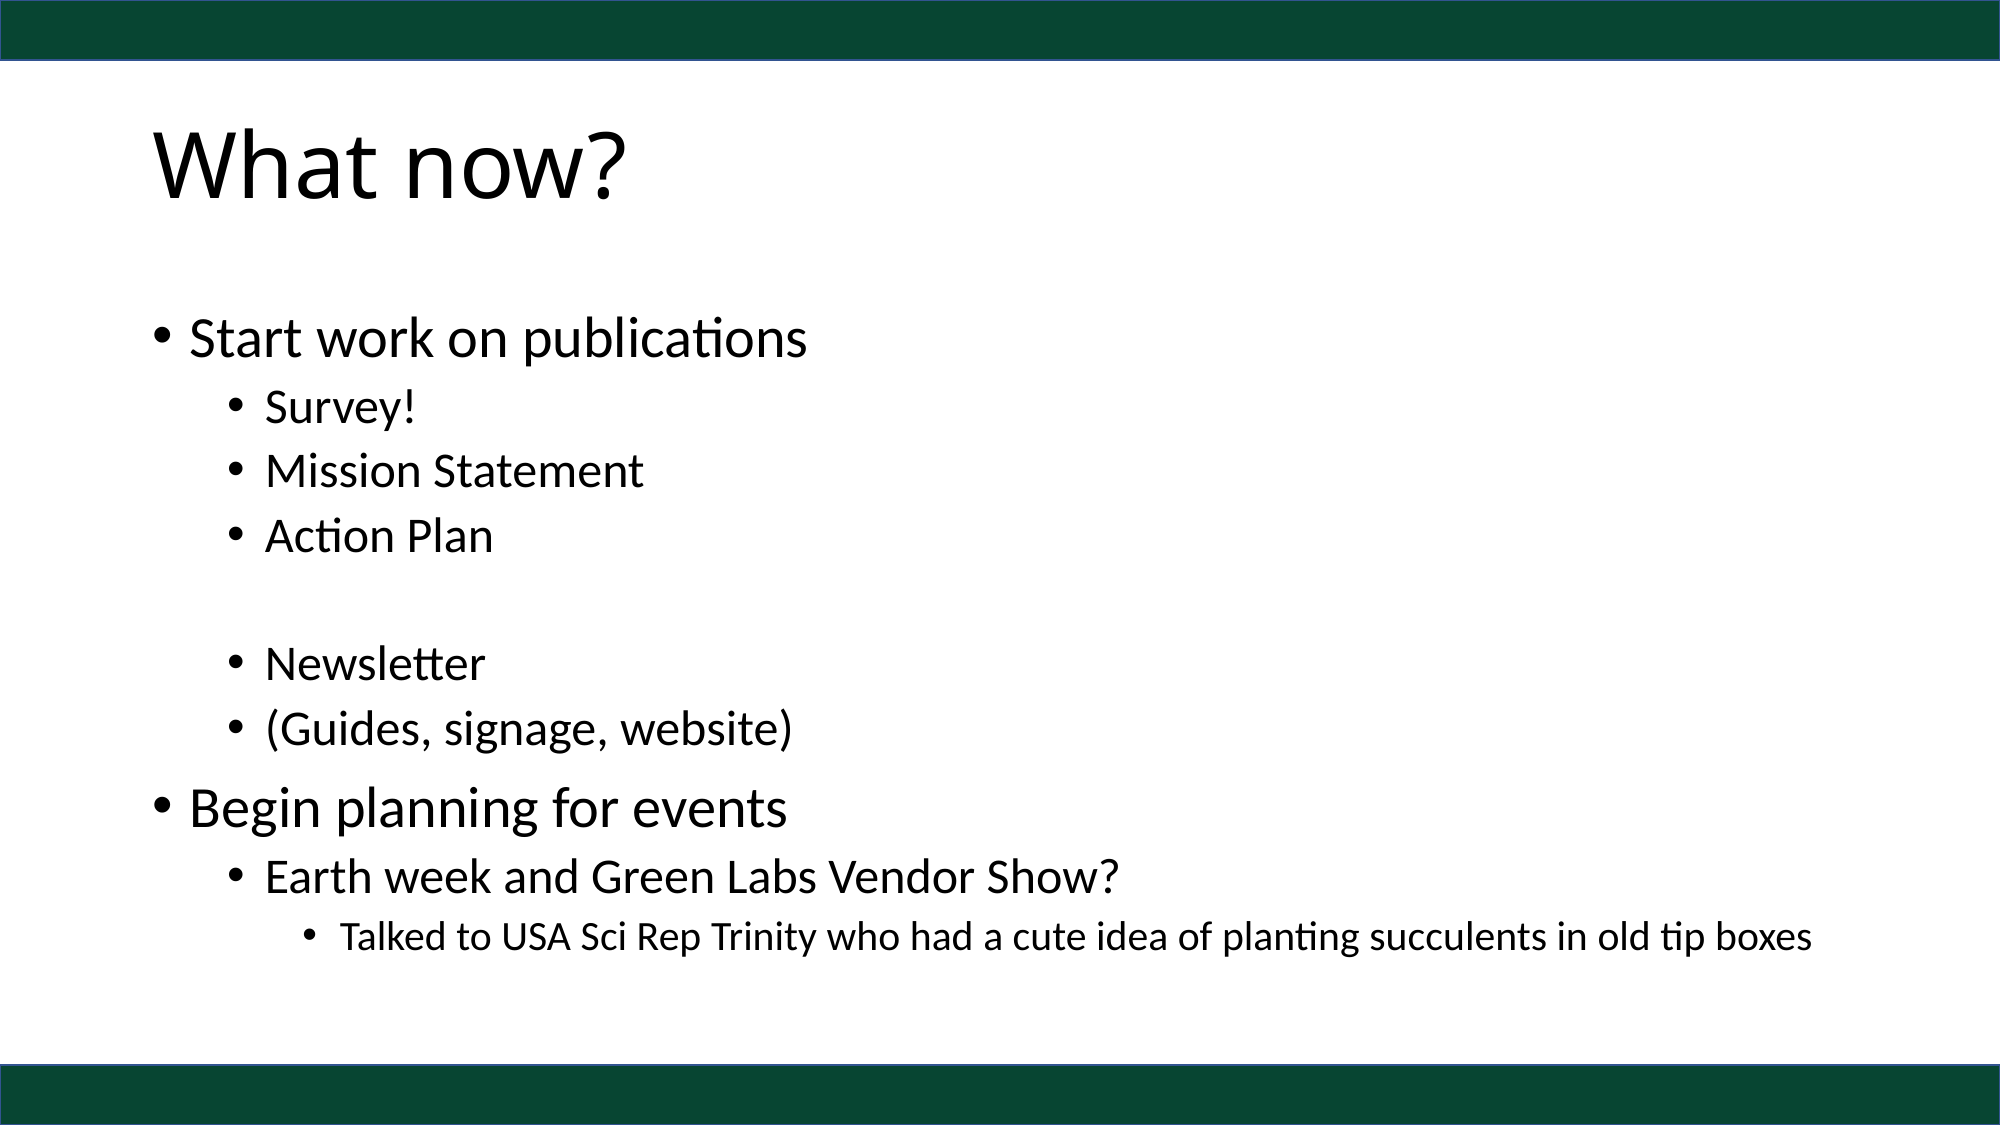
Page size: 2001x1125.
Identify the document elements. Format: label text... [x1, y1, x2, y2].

text_box [0, 1064, 2000, 1125]
title What now? [137, 61, 1863, 278]
text_box [0, 0, 2000, 61]
list Start work on publications Survey! Mission Statement Action Plan Newsletter (Guides, signage, website) Begin planning for events Earth week and Green Labs Vendor Show? Talked to USA Sci Rep Trinity who had a cute idea of planting succulents in old tip boxes [137, 299, 1863, 1014]
